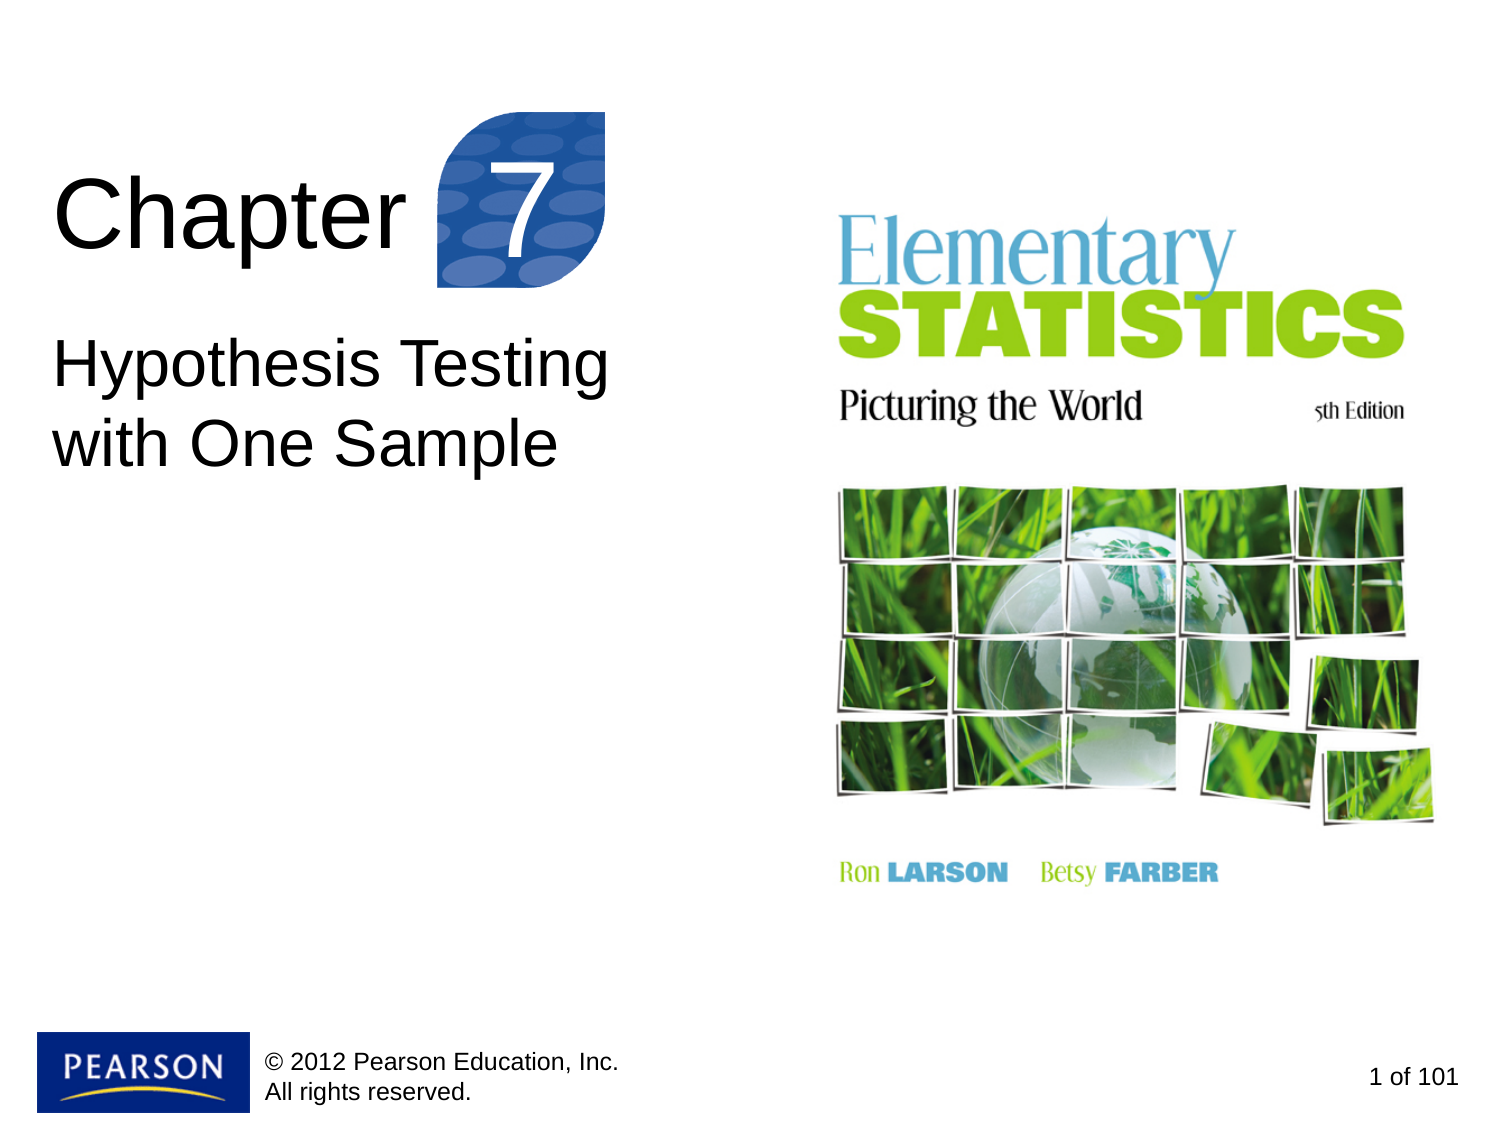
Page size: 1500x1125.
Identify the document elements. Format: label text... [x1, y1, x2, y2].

text_box © 2012 Pearson Education, Inc. All rights reserved. [253, 1034, 656, 1113]
text_box Hypothesis Testing with One Sample [37, 312, 725, 925]
picture [37, 1031, 251, 1113]
picture [437, 112, 606, 288]
text_box 1 of 101 [1124, 1052, 1475, 1113]
picture [778, 114, 1465, 992]
text_box Chapter [37, 87, 725, 312]
